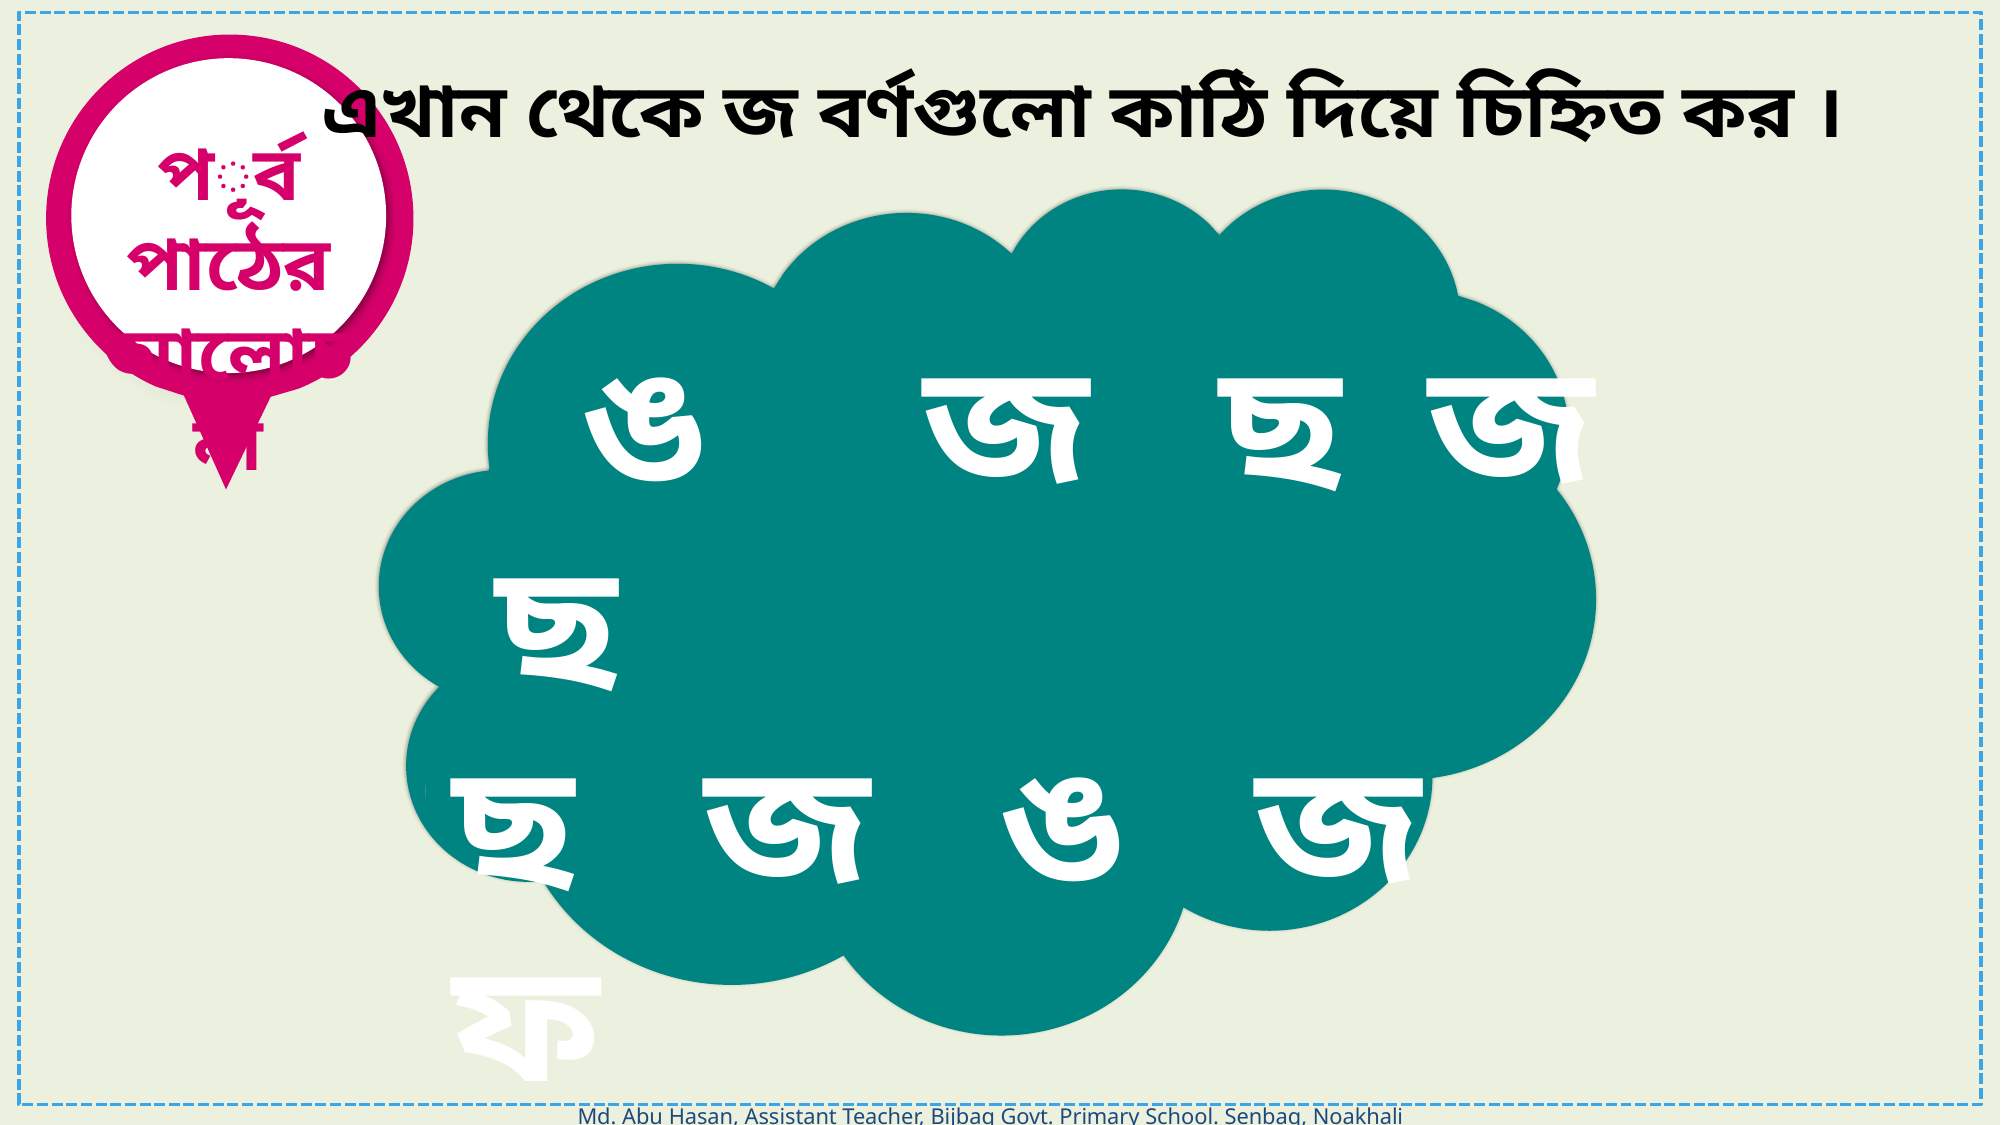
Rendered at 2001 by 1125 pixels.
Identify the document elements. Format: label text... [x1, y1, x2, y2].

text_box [38, 33, 414, 489]
text_box [17, 10, 1983, 1107]
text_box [378, 189, 1631, 1036]
text_box এখান থেকে জ বর্ণগুলো কাঠি দিয়ে চিহ্নিত কর । [418, 55, 1859, 160]
